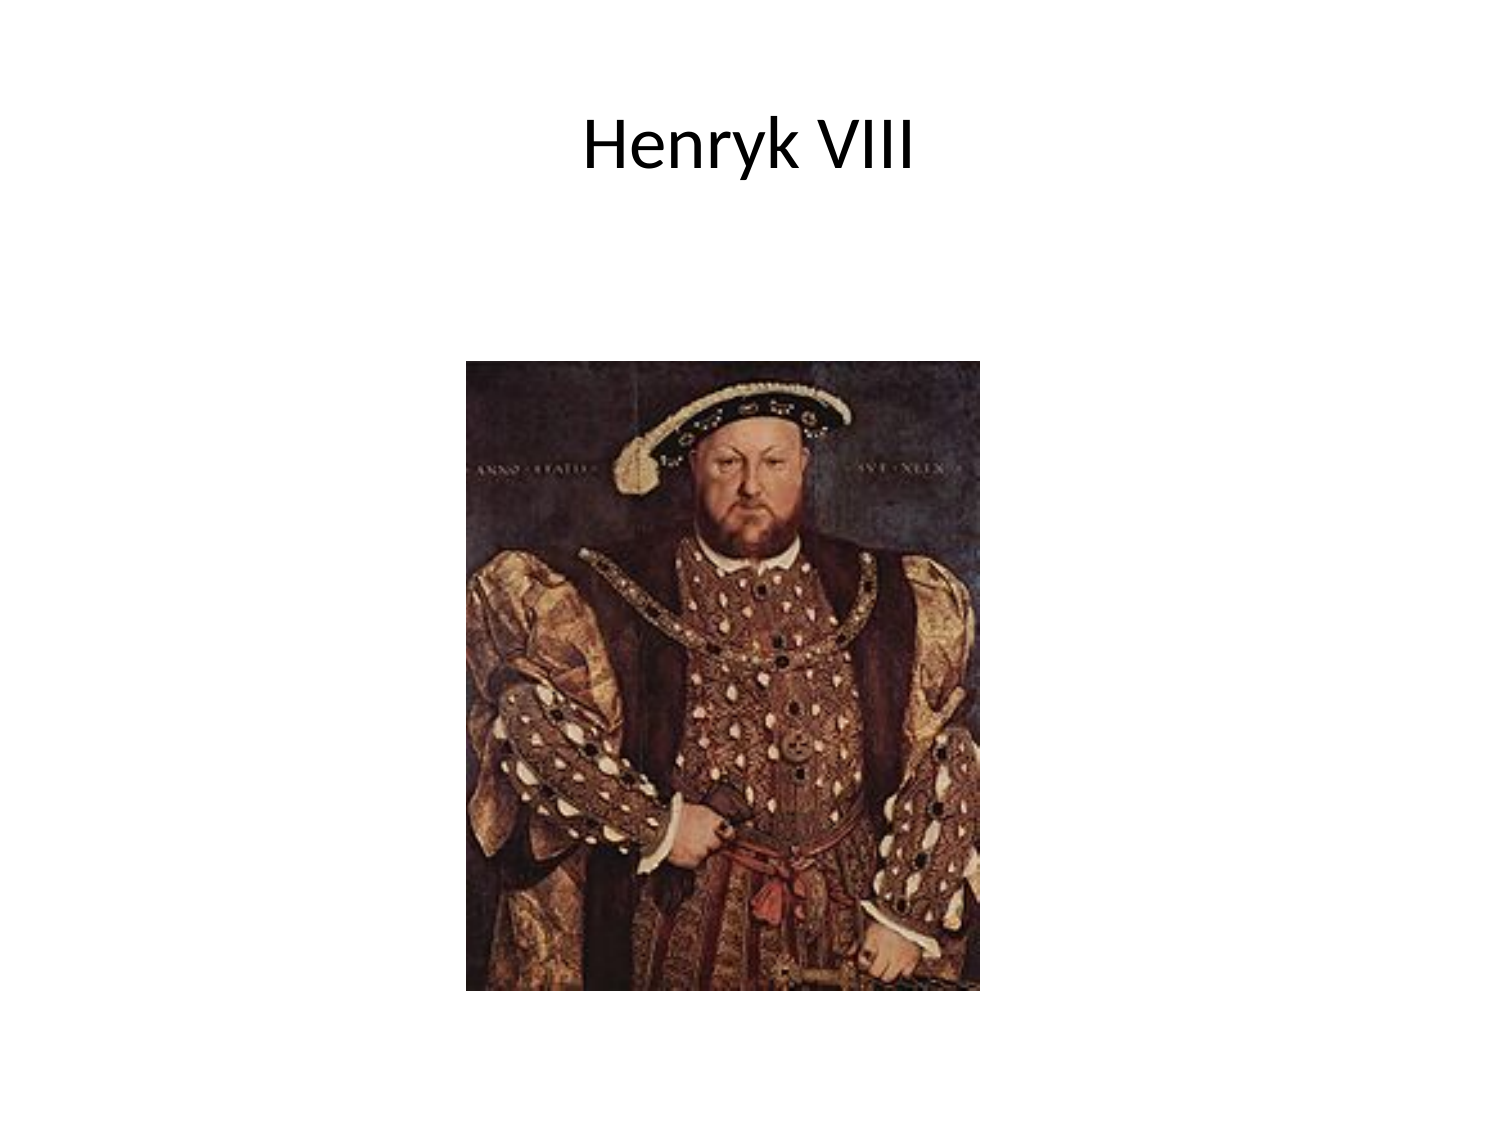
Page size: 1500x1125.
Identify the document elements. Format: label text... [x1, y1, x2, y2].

title Henryk VIII [75, 45, 1425, 233]
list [466, 361, 980, 991]
